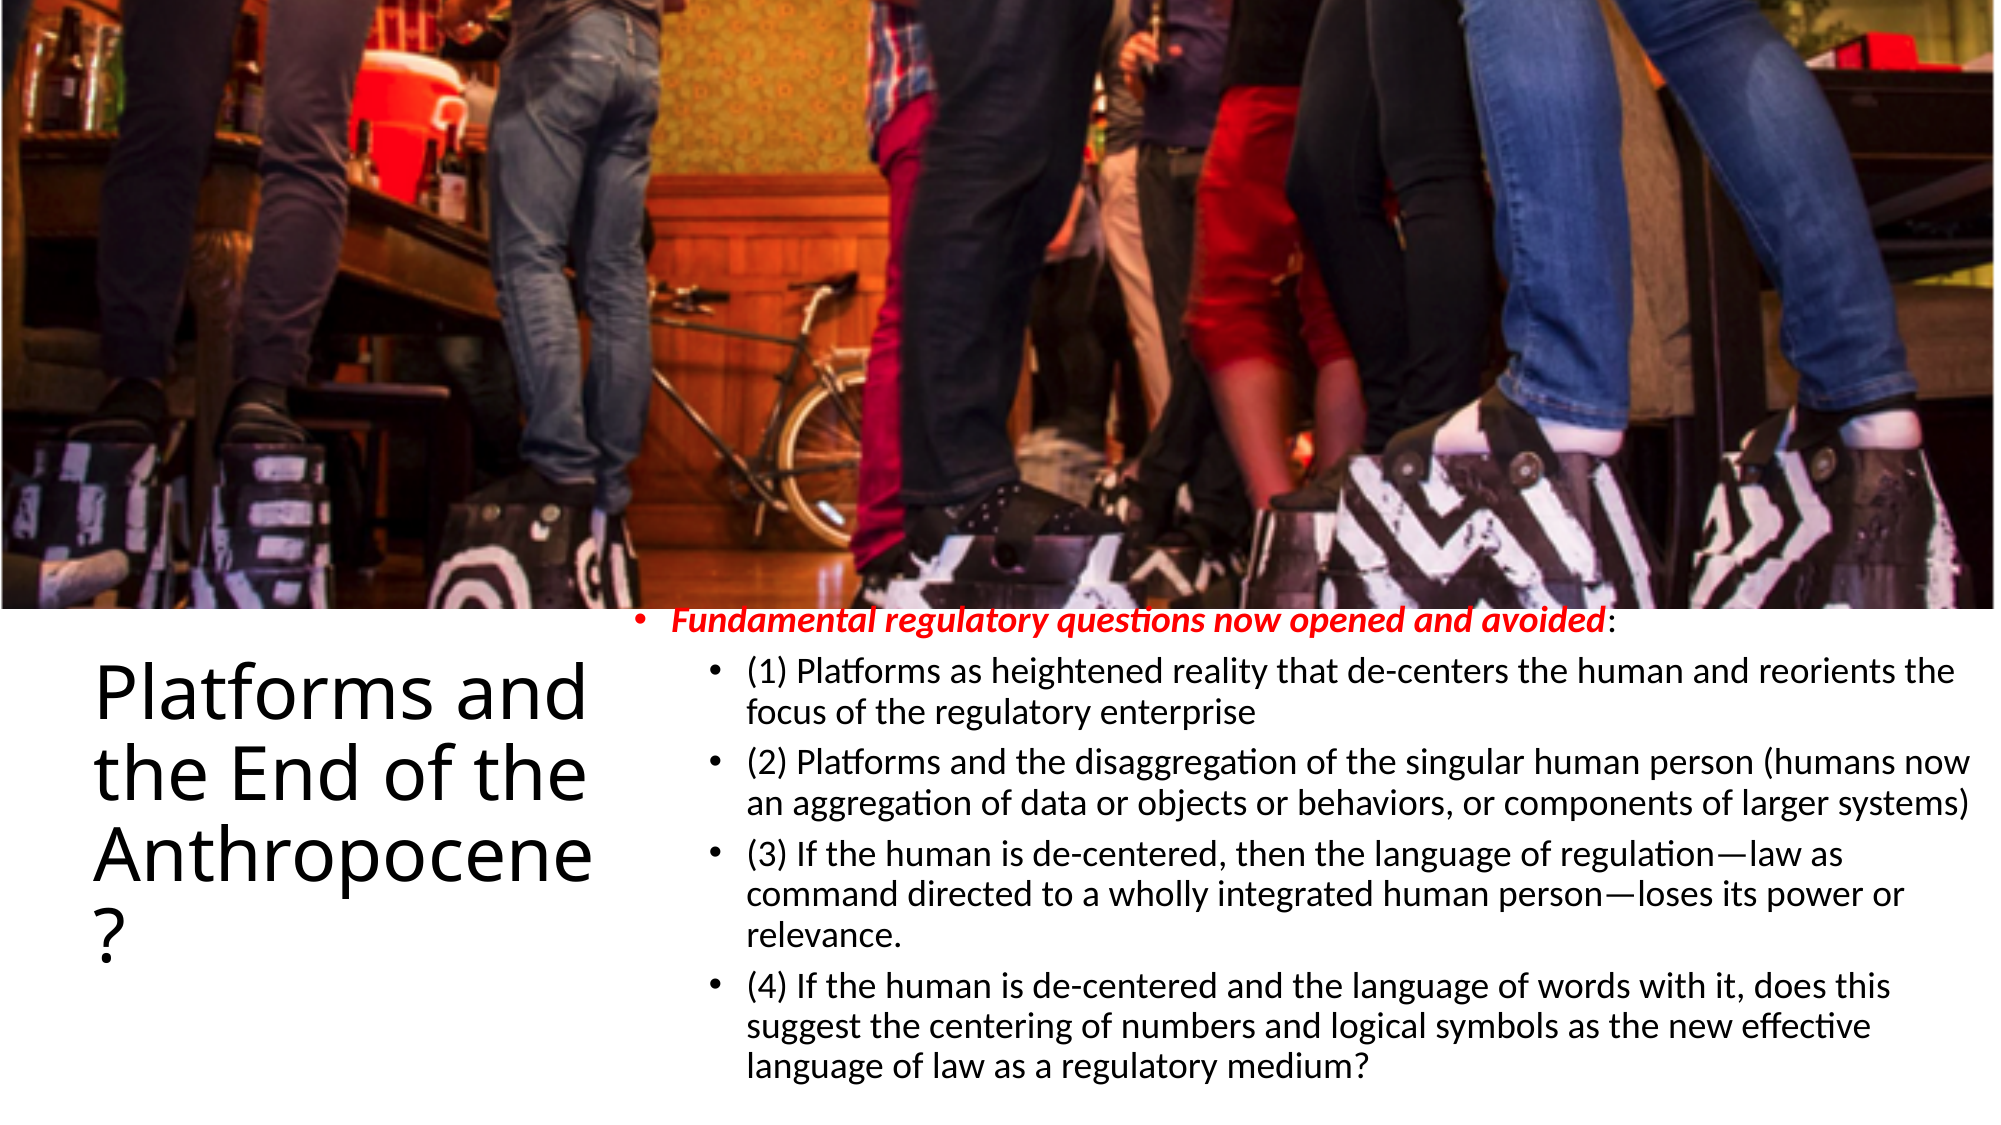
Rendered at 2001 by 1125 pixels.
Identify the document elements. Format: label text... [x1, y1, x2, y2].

list Fundamental regulatory questions now opened and avoided: (1) Platforms as heightened reality that de-centers the human and reorients the focus of the regulatory enterprise (2) Platforms and the disaggregation of the singular human person (humans now an aggregation of data or objects or behaviors, or components of larger systems) (3) If the human is de-centered, then the language of regulation—law as command directed to a wholly integrated human person—loses its power or relevance. (4) If the human is de-centered and the language of words with it, does this suggest the centering of numbers and logical symbols as the new effective language of law as a regulatory medium? [618, 609, 2000, 1125]
title Platforms and the End of the Anthropocene? [78, 615, 618, 1018]
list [0, 0, 2000, 609]
